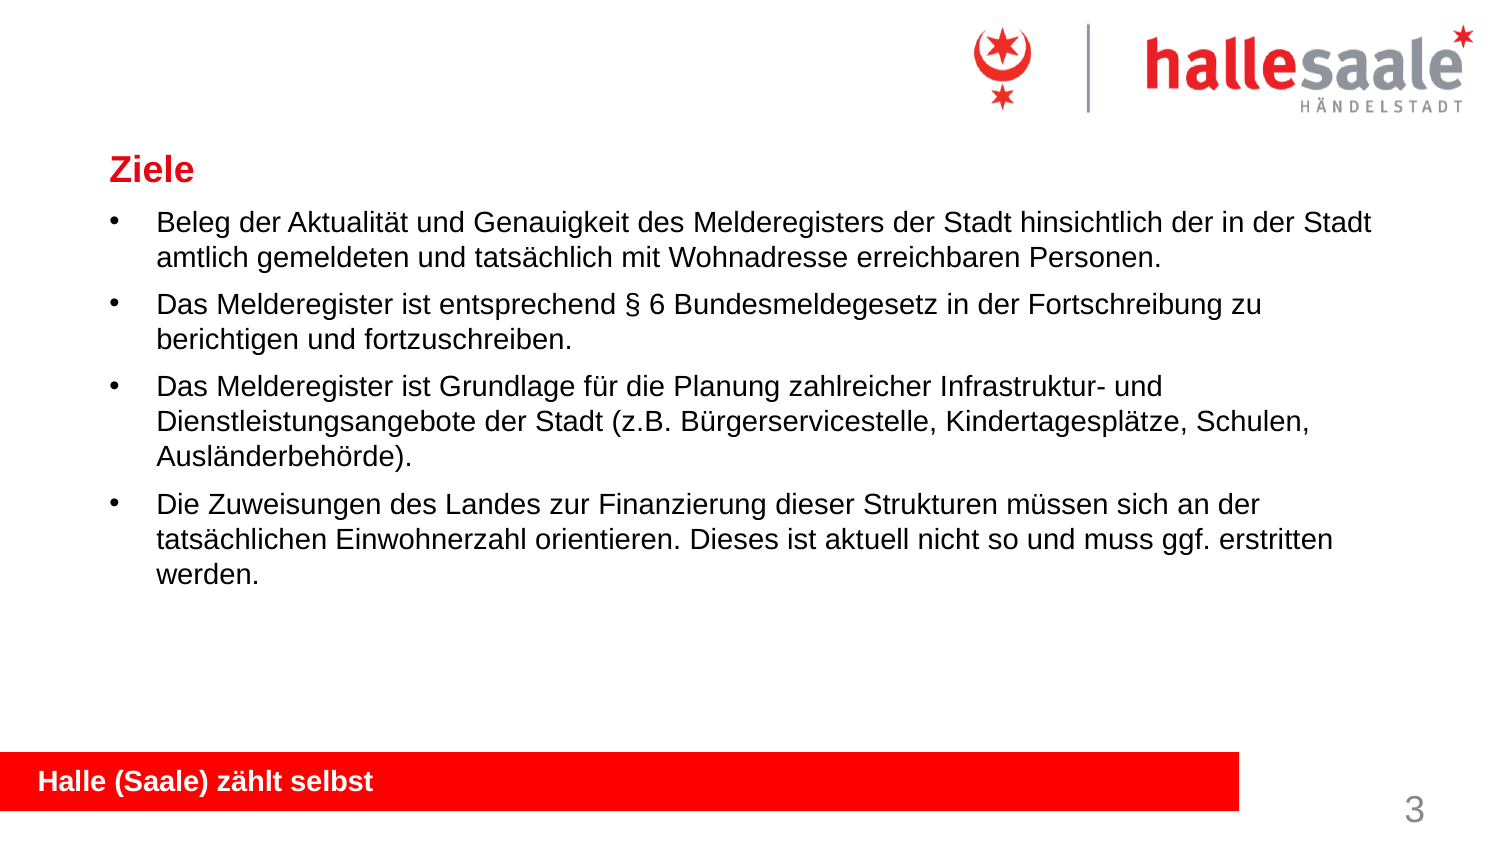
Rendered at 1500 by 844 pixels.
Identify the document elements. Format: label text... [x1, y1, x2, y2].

slide_number 3 [1380, 784, 1426, 831]
picture [973, 23, 1475, 113]
text_box Halle (Saale) zählt selbst [35, 763, 1100, 797]
text_box [0, 752, 1240, 812]
text_box Ziele Beleg der Aktualität und Genauigkeit des Melderegisters der Stadt hinsichtlich der in der Stadt amtlich gemeldeten und tatsächlich mit Wohnadresse erreichbaren Personen. Das Melderegister ist entsprechend § 6 Bundesmeldegesetz in der Fortschreibung zu berichtigen und fortzuschreiben. Das Melderegister ist Grundlage für die Planung zahlreicher Infrastruktur- und Dienstleistungsangebote der Stadt (z.B. Bürgerservicestelle, Kindertagesplätze, Schulen, Ausländerbehörde). Die Zuweisungen des Landes zur Finanzierung dieser Strukturen müssen sich an der tatsächlichen Einwohnerzahl orientieren. Dieses ist aktuell nicht so und muss ggf. erstritten werden. [94, 138, 1410, 598]
